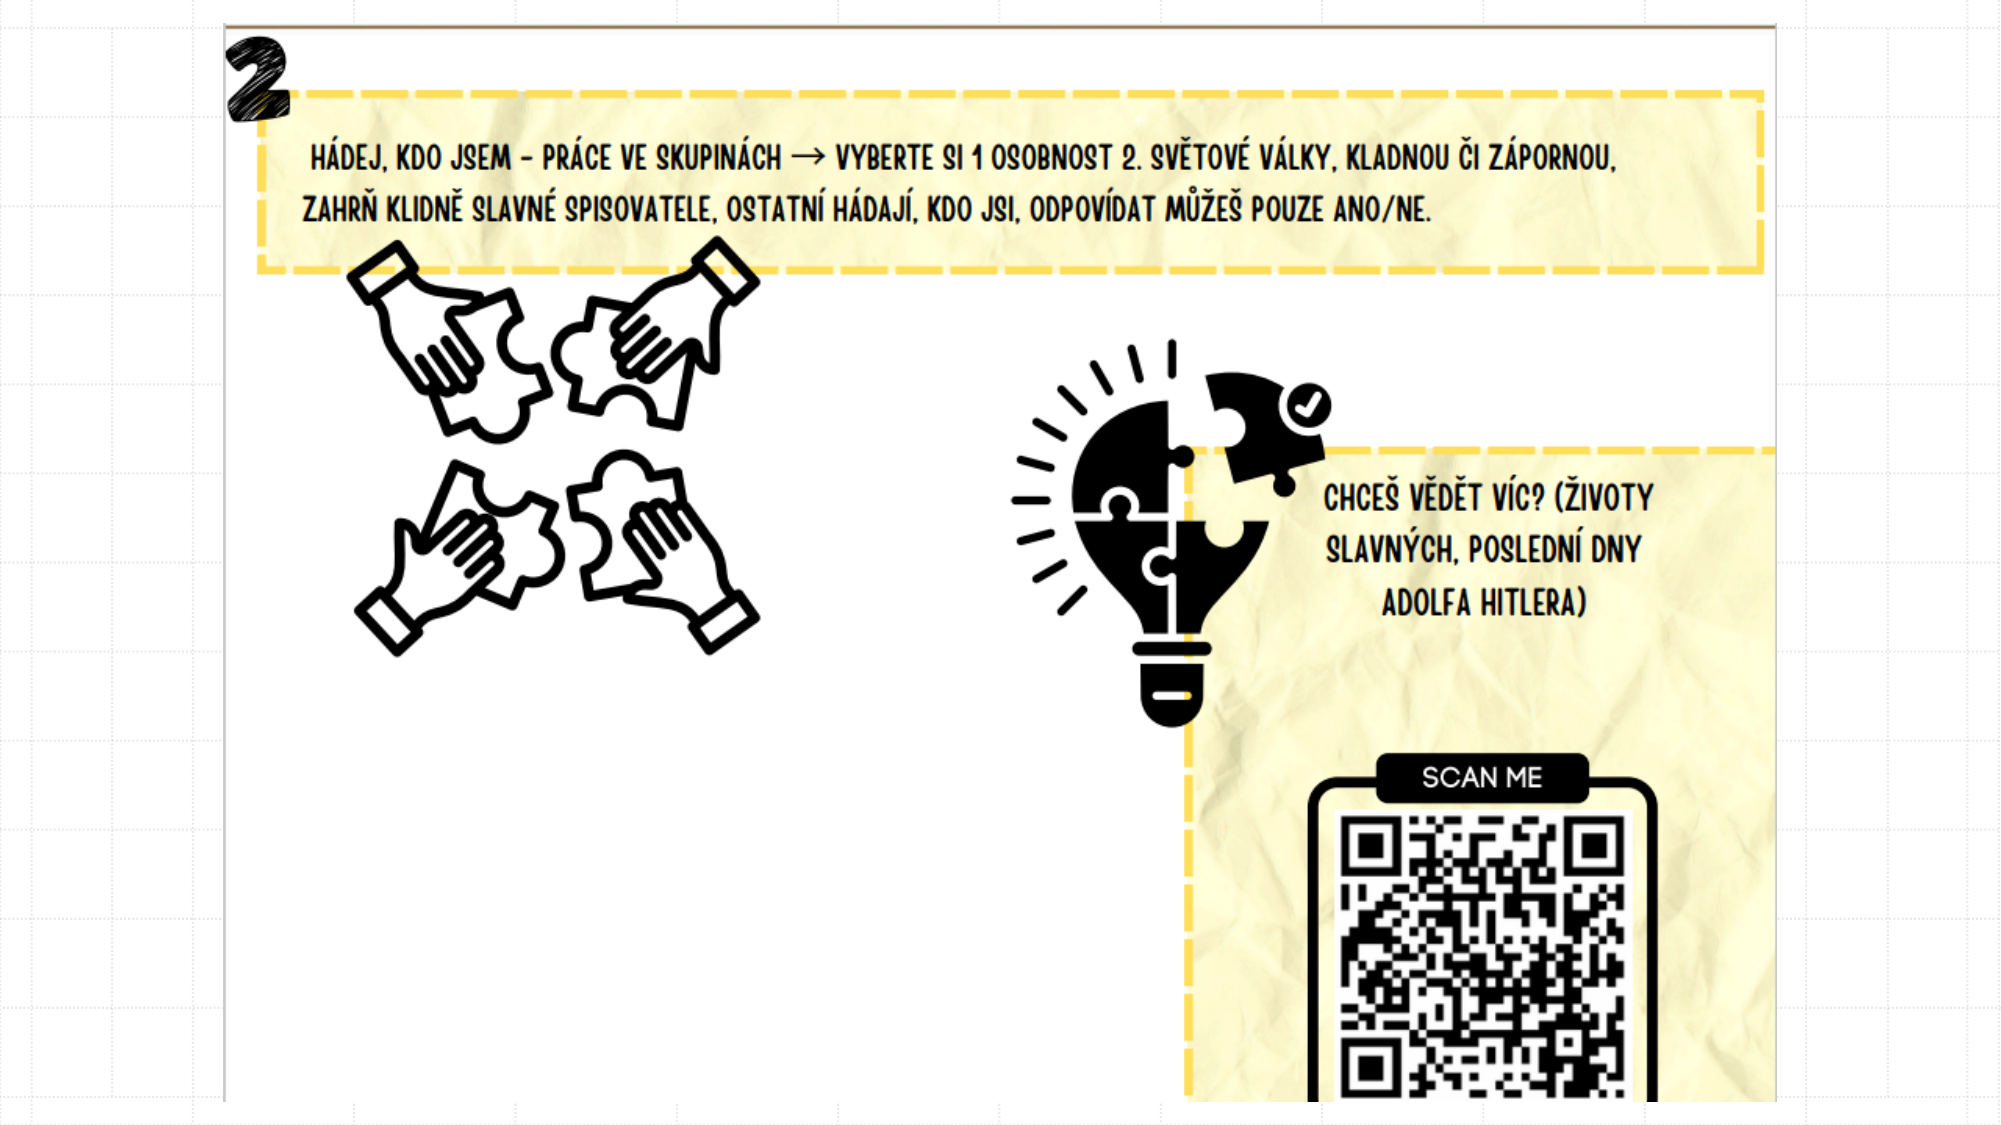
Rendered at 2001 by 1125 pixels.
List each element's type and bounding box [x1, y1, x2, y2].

picture [223, 23, 1777, 1102]
